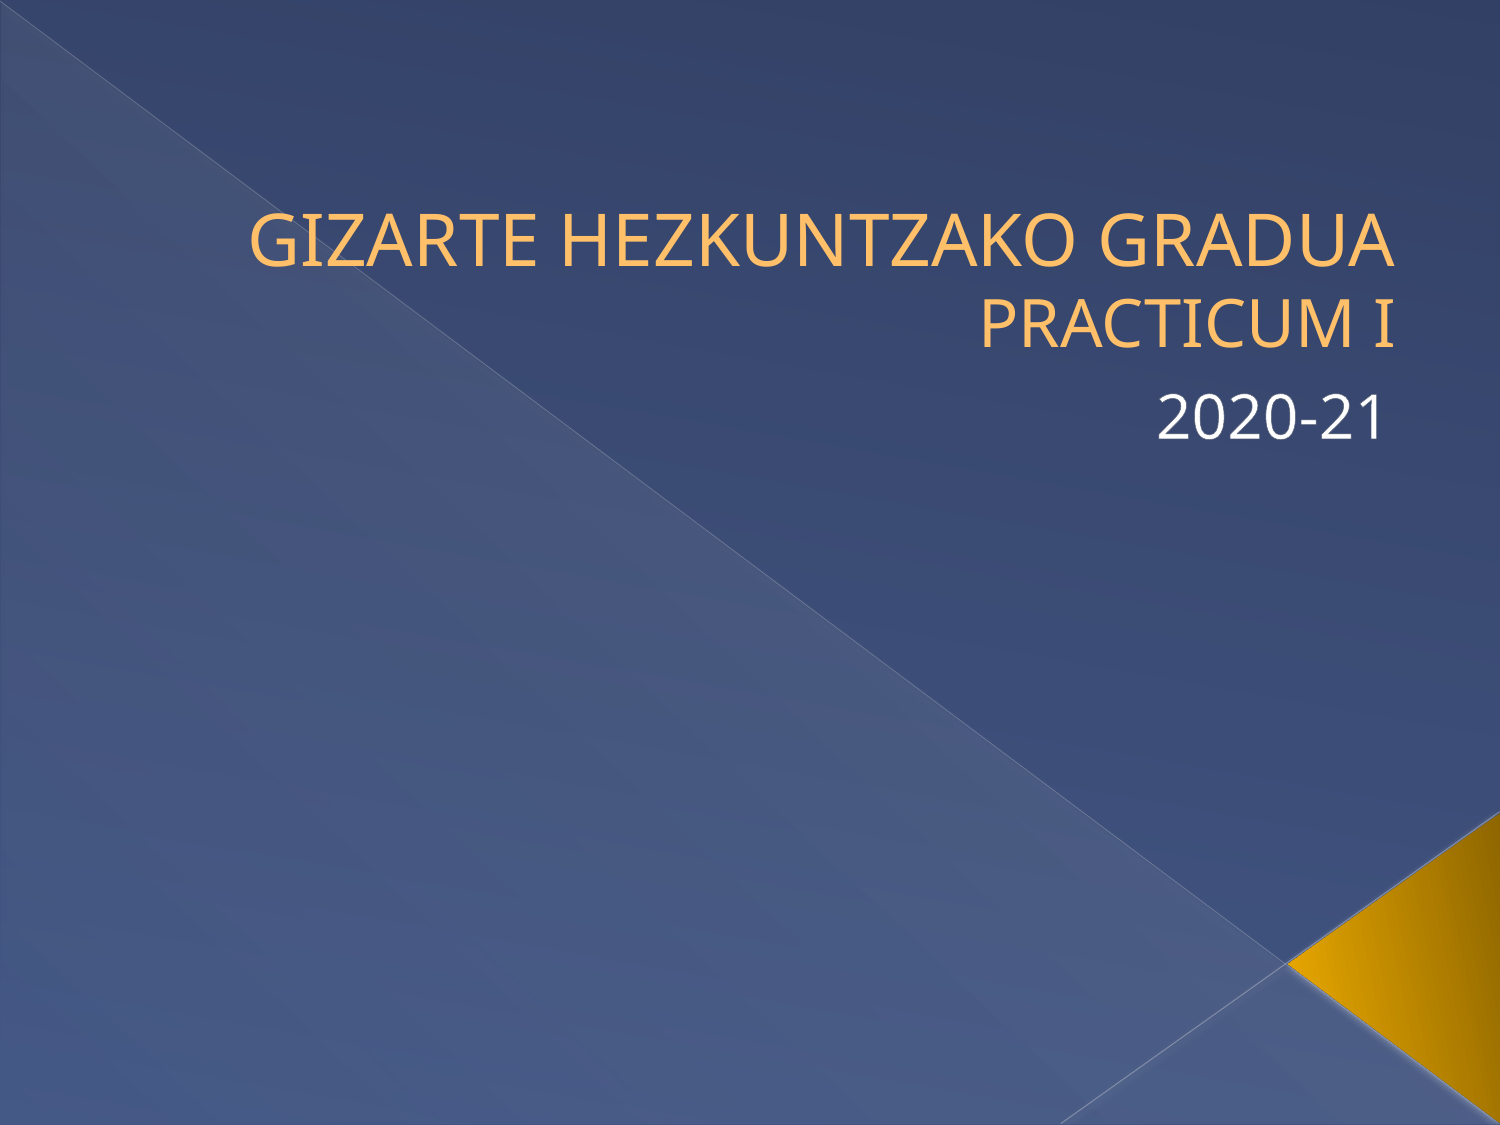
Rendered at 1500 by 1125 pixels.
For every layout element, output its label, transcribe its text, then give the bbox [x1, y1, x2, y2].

subtitle 2020-21 [88, 369, 1412, 657]
title GIZARTE HEZKUNTZAKO GRADUA PRACTICUM I [88, 127, 1412, 369]
